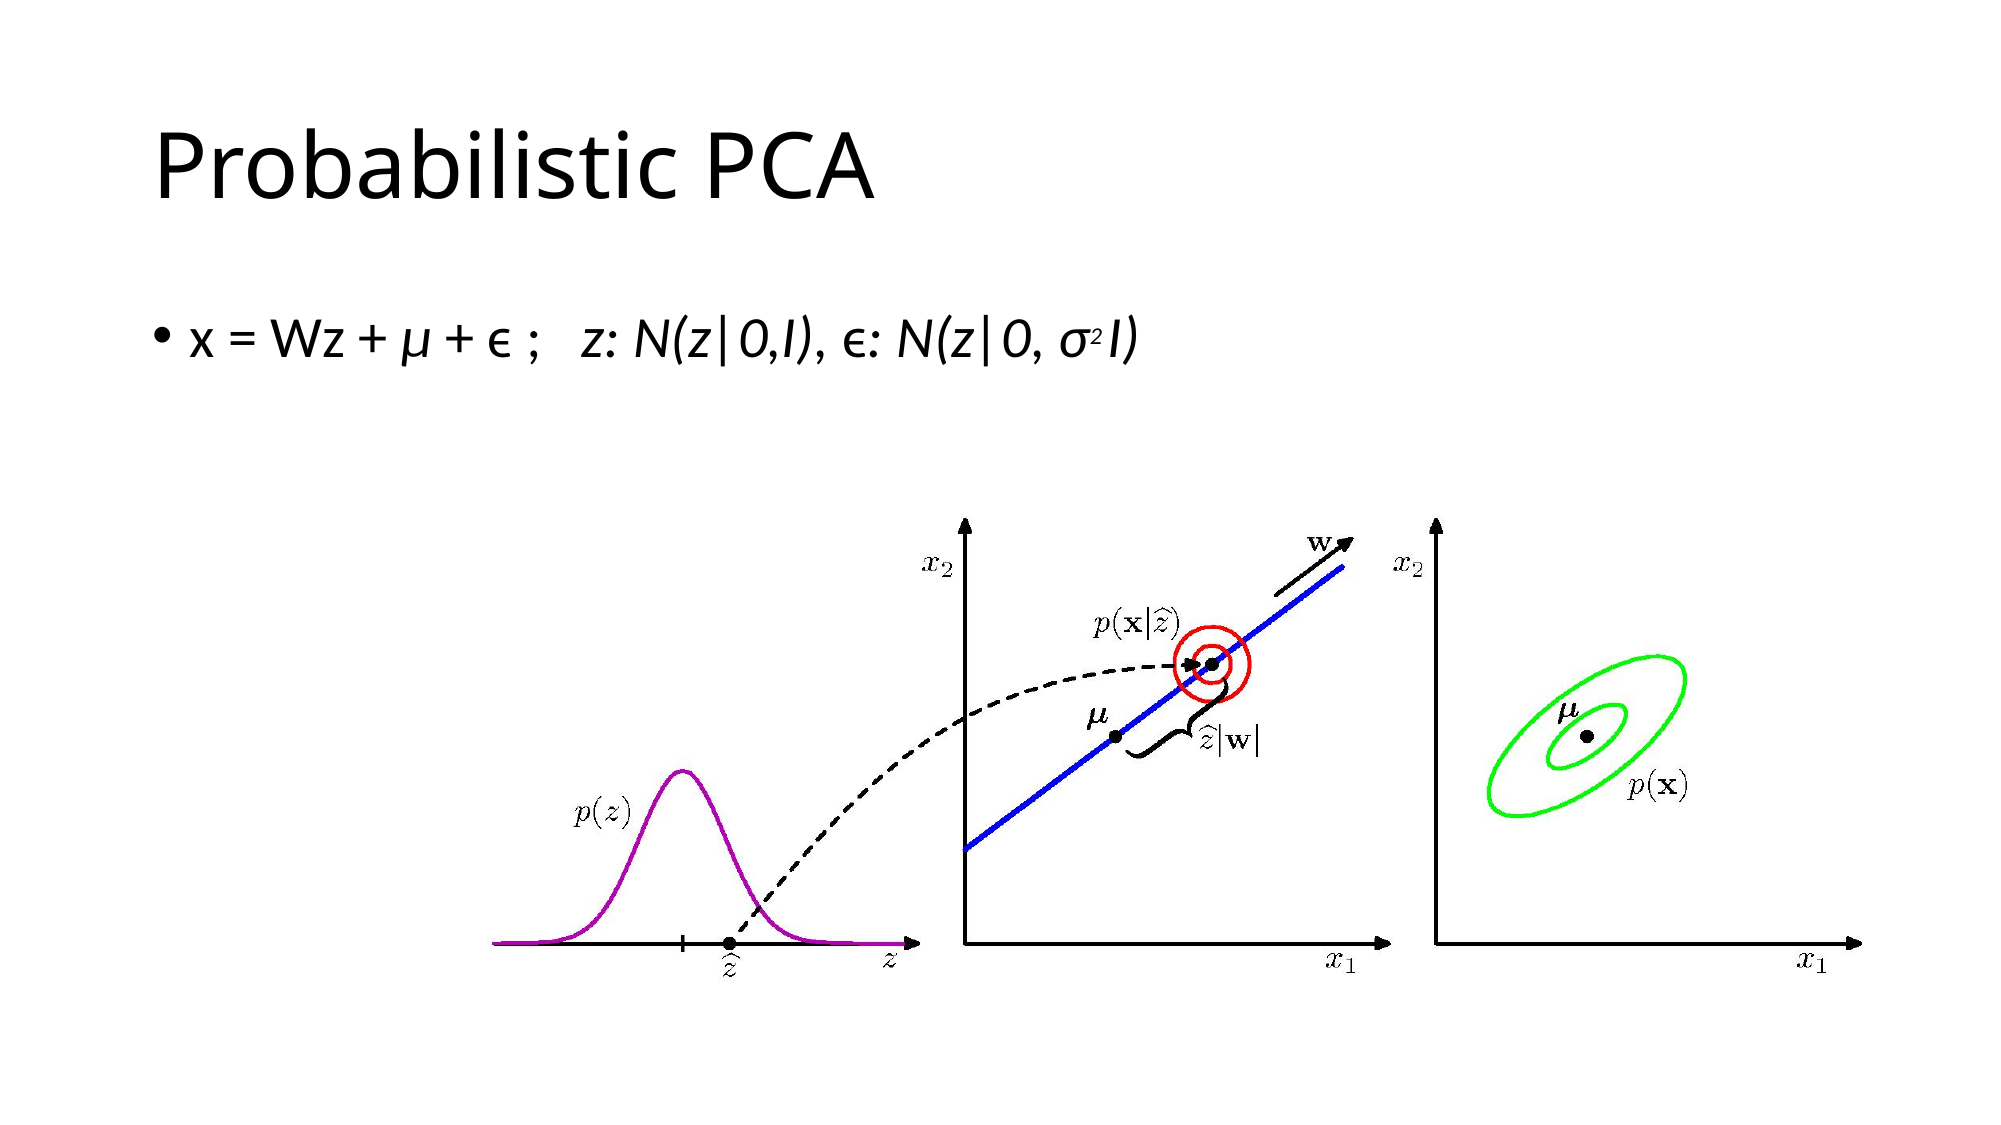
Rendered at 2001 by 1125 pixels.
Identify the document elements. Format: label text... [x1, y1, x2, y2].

list x = Wz + μ + ϵ ; z: N(z|0,I), ϵ: N(z|0, σ2 I) [137, 299, 1255, 557]
picture [487, 515, 1863, 983]
title Probabilistic PCA [137, 59, 1863, 278]
